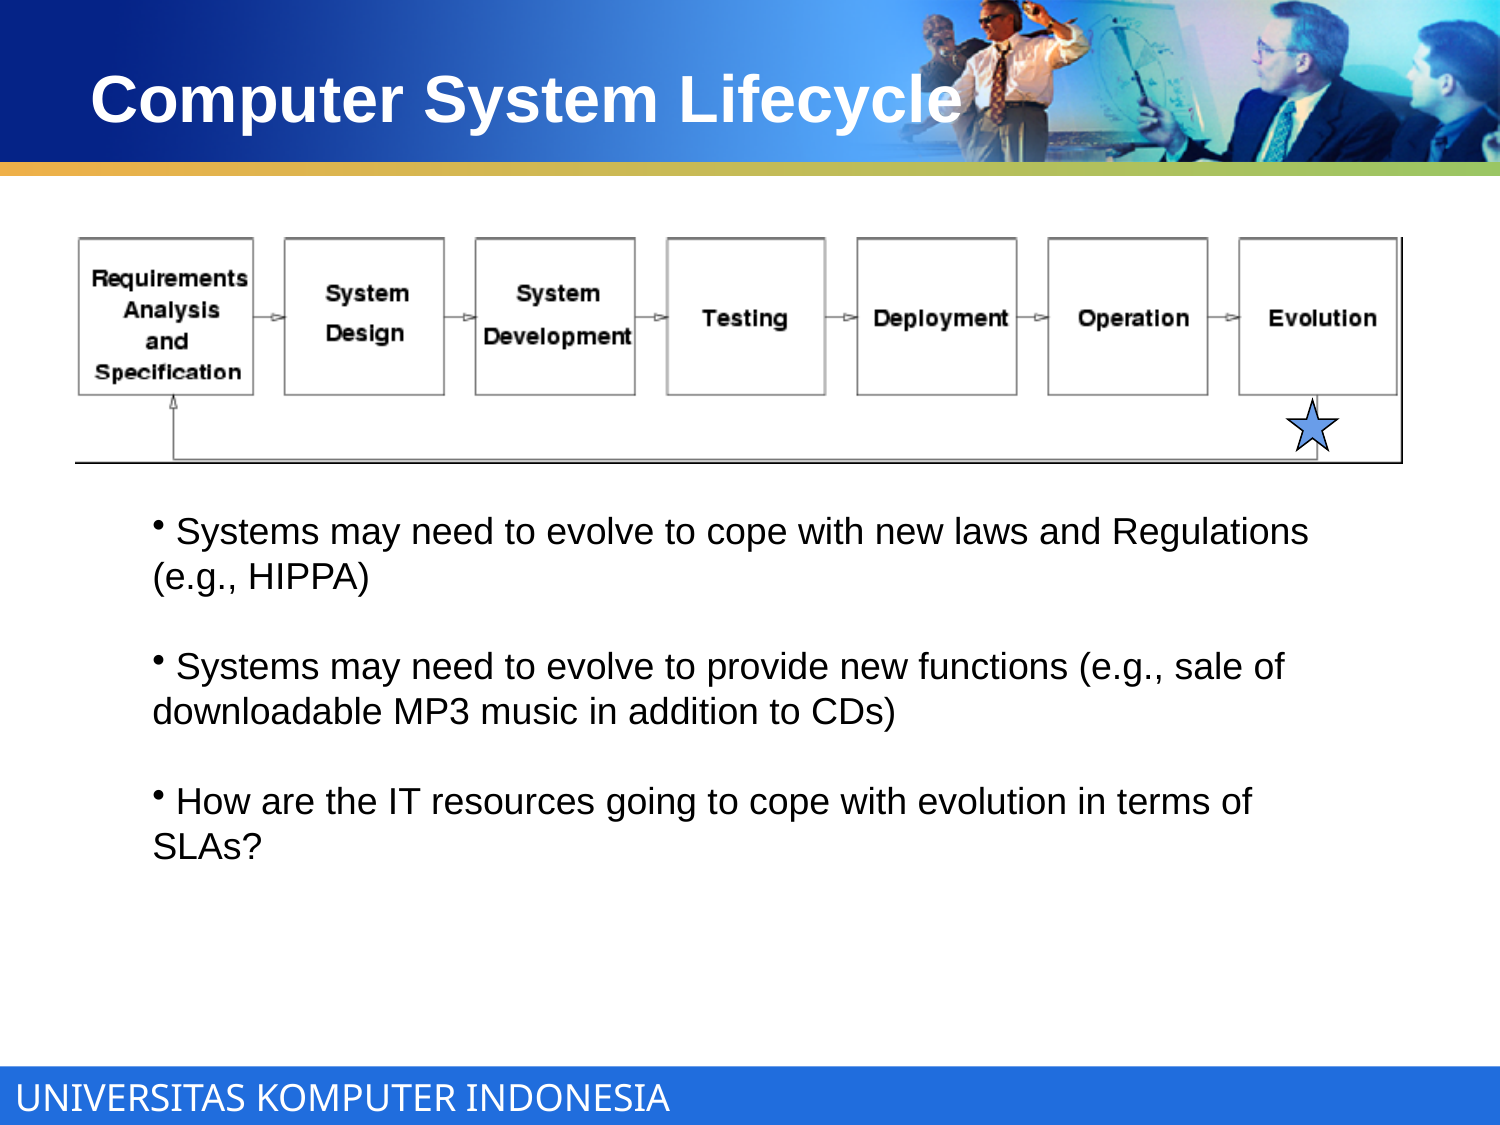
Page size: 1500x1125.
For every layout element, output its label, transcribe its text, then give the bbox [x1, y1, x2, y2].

text_box Systems may need to evolve to cope with new laws and Regulations (e.g., HIPPA) Systems may need to evolve to provide new functions (e.g., sale of downloadable MP3 music in addition to CDs) How are the IT resources going to cope with evolution in terms of SLAs? [137, 499, 1375, 920]
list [74, 237, 1403, 464]
picture [0, 0, 1500, 162]
title Computer System Lifecycle [74, 49, 1426, 143]
